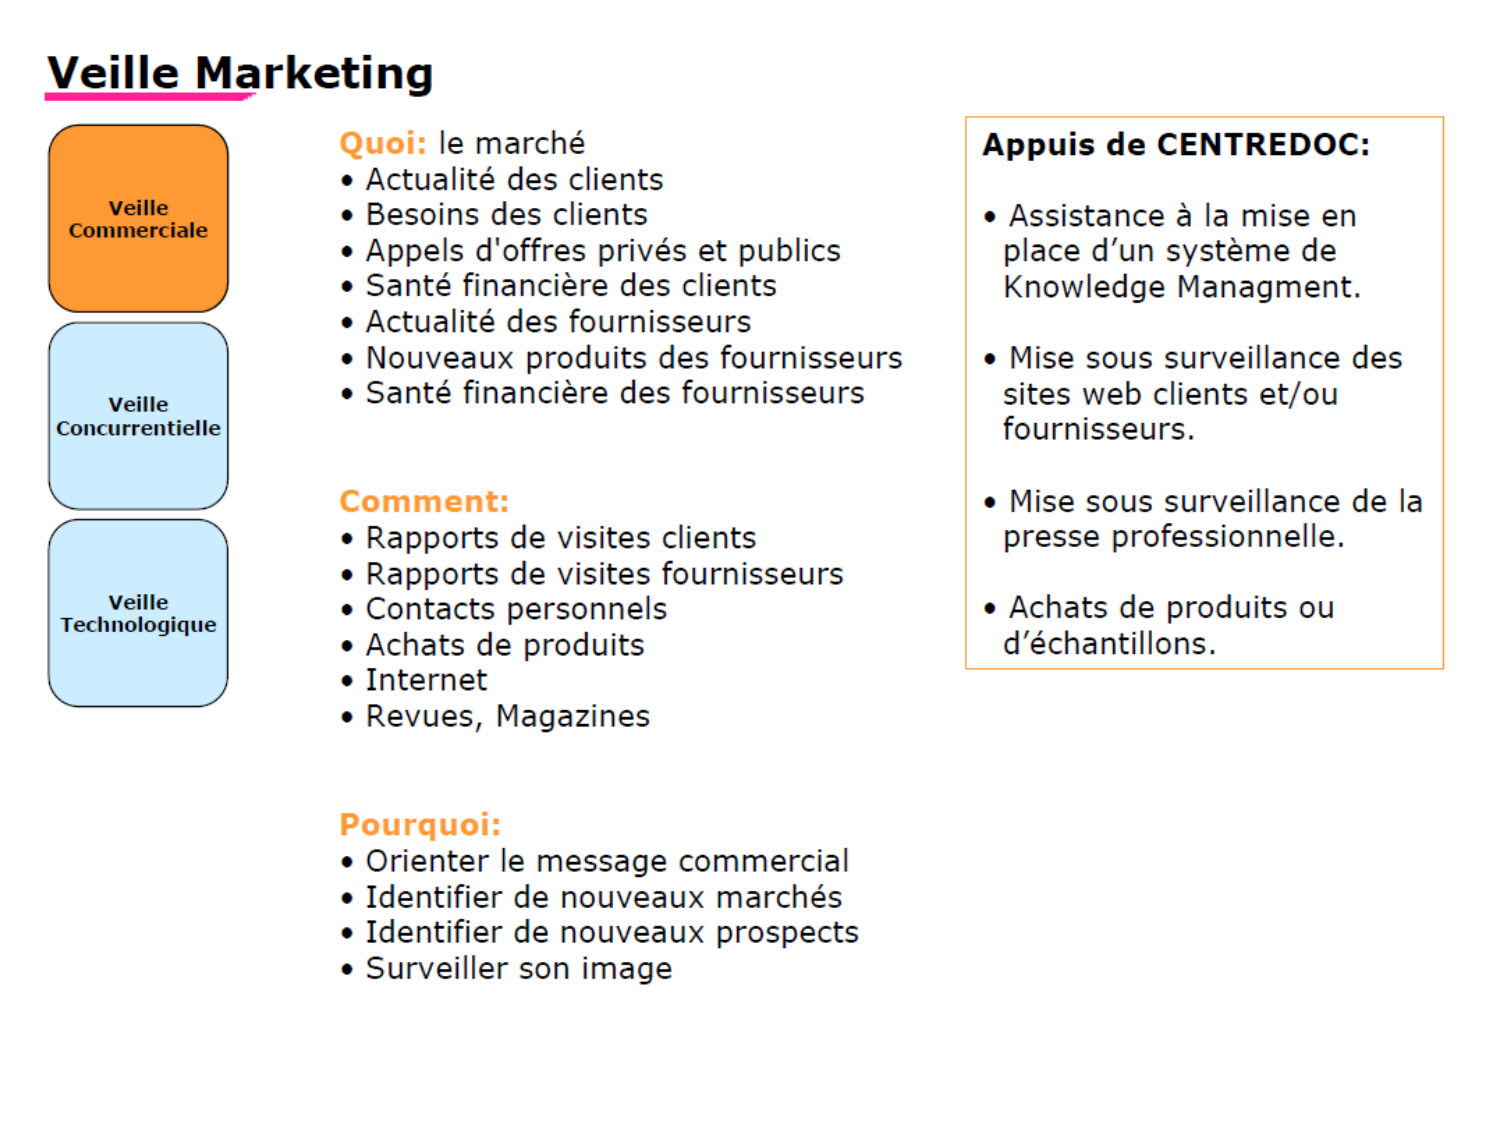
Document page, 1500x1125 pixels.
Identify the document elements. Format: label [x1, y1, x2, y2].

picture [17, 30, 1482, 1000]
